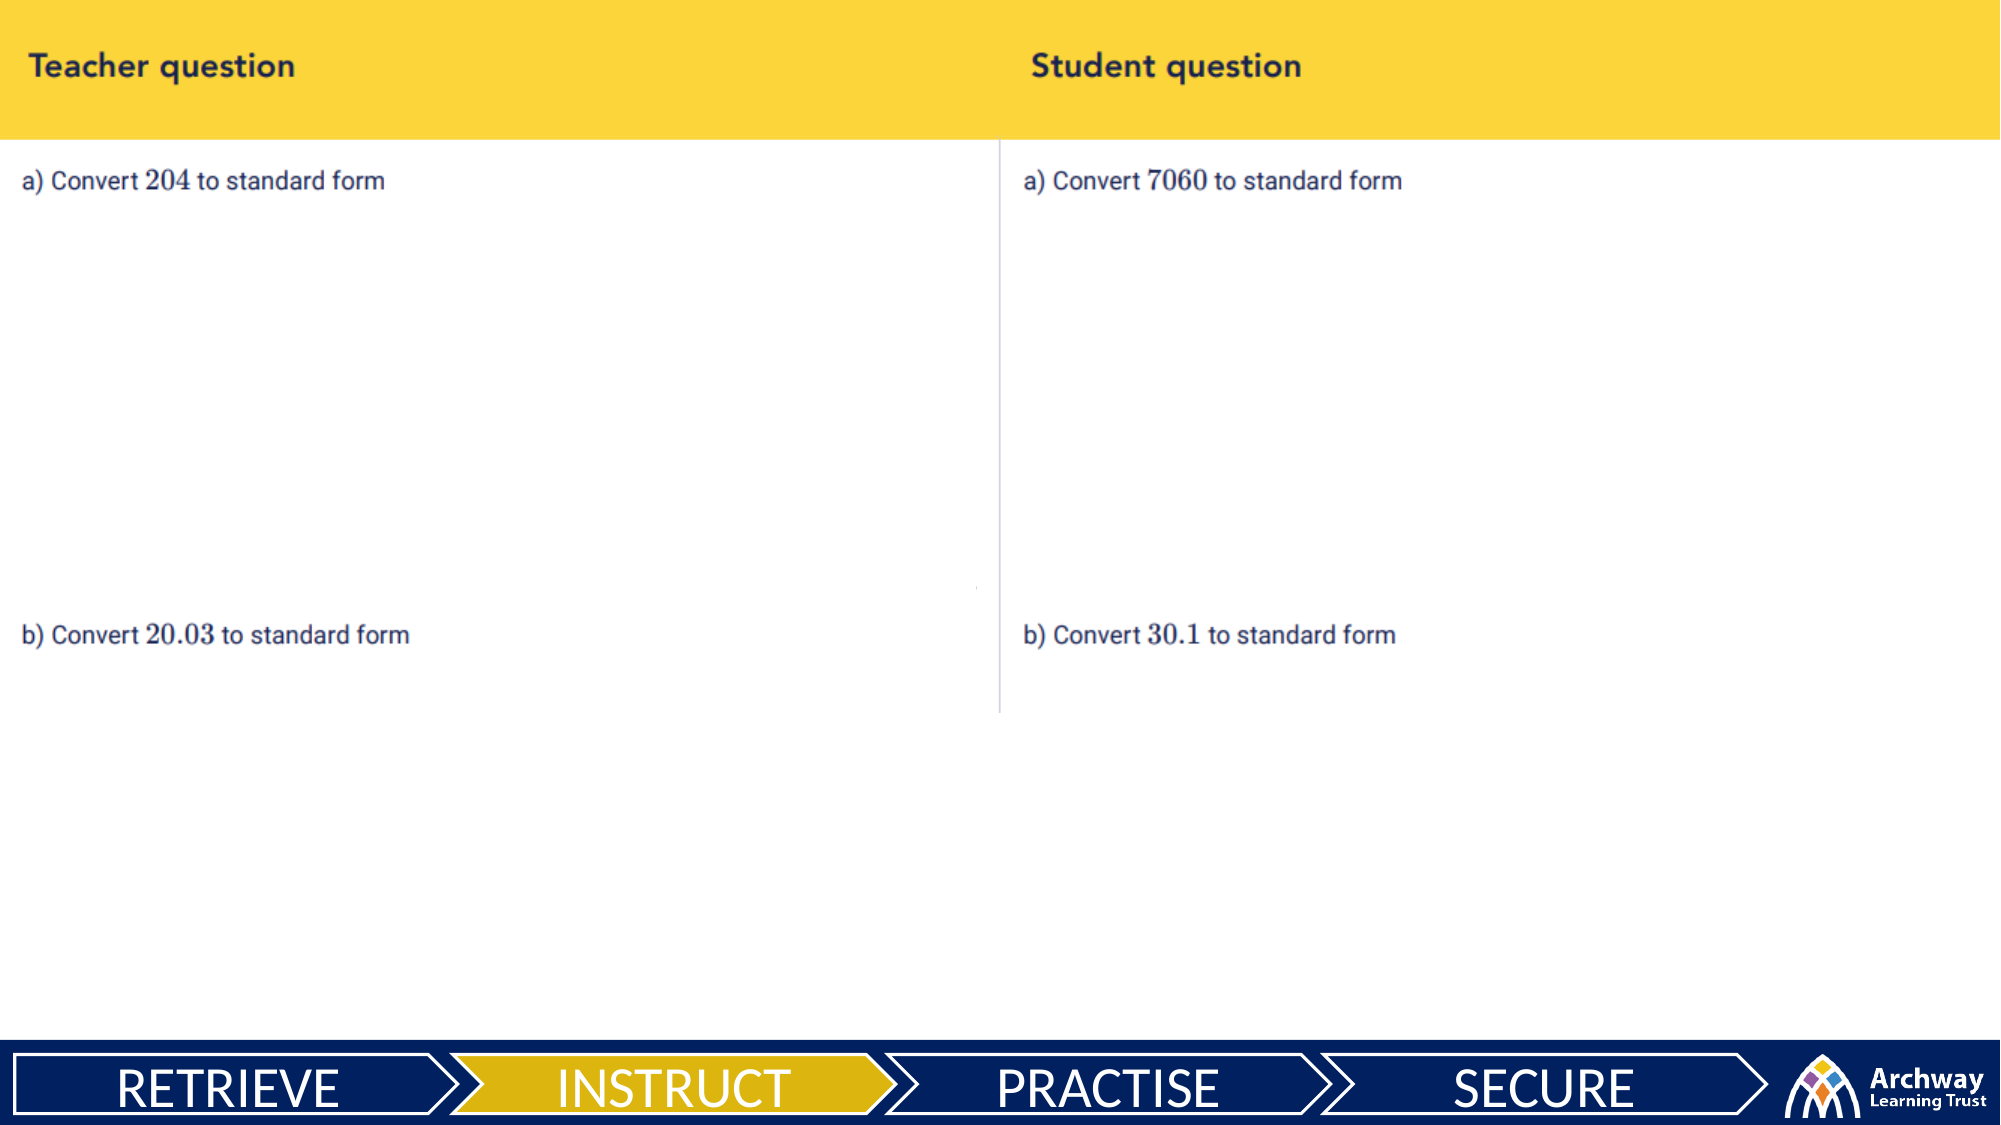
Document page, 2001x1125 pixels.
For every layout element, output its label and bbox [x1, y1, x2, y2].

picture [1783, 1053, 1987, 1118]
picture [0, 0, 2000, 713]
